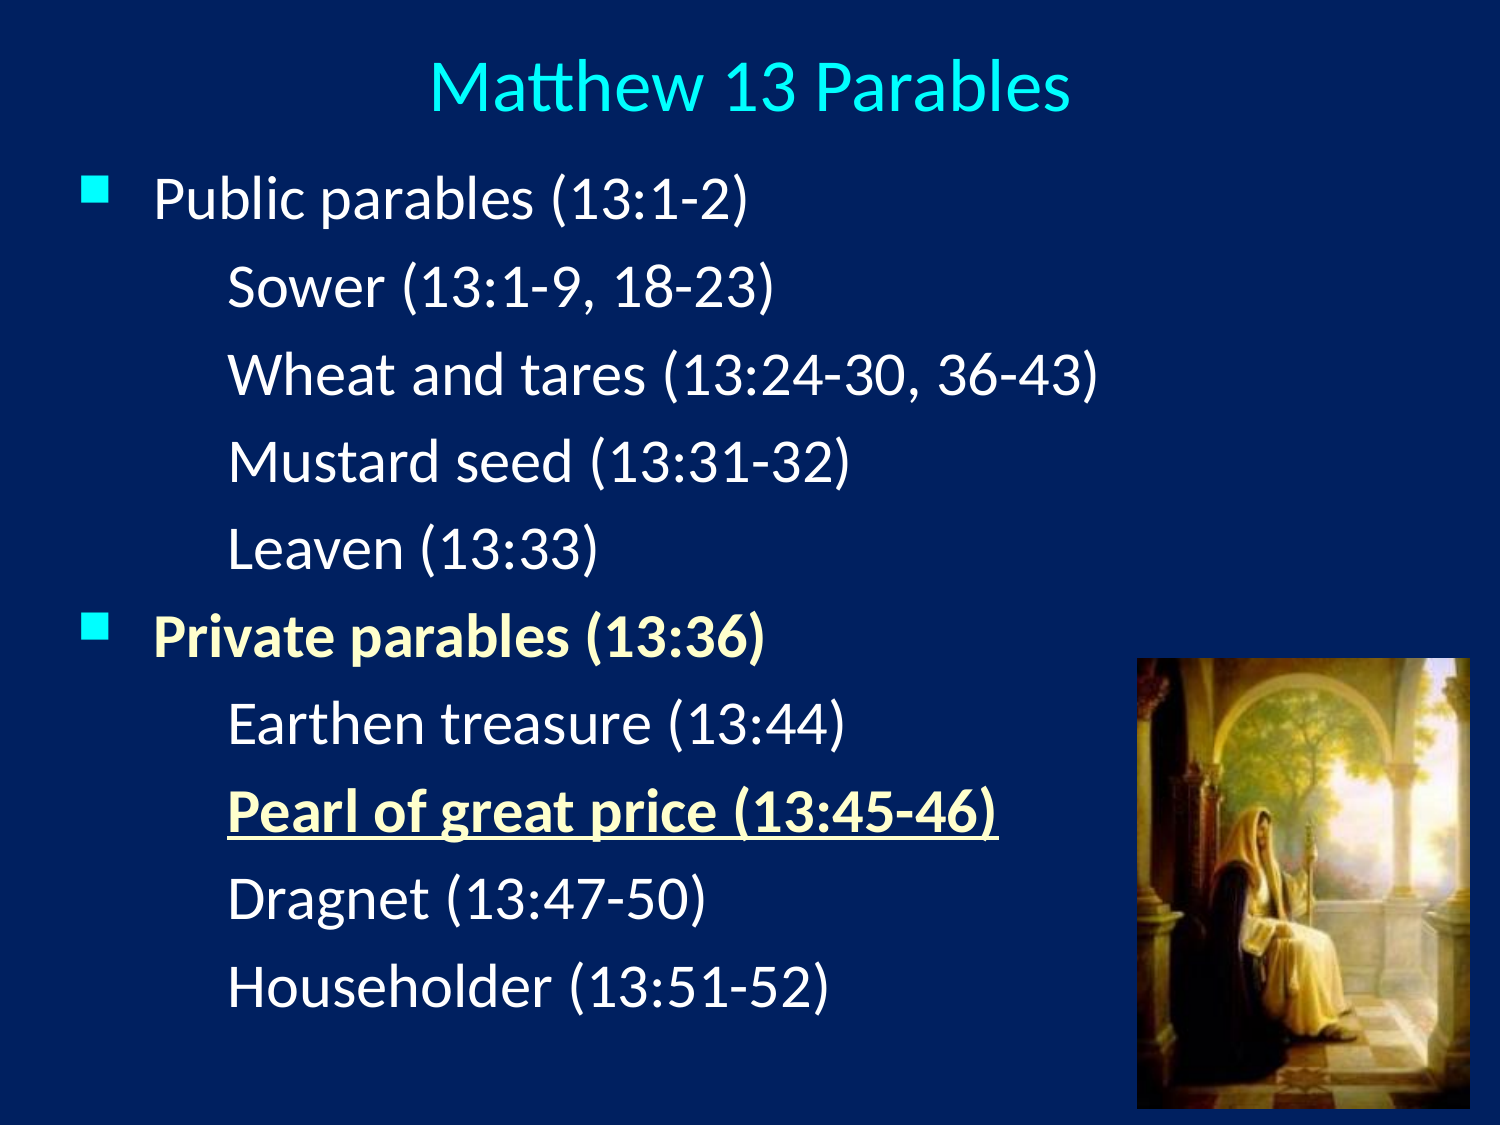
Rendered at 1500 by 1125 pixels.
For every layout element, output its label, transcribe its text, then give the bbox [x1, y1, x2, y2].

picture [1137, 658, 1471, 1109]
title Matthew 13 Parables [112, 24, 1388, 138]
list Public parables (13:1-2) Sower (13:1-9, 18-23) Wheat and tares (13:24-30, 36-43) Mustard seed (13:31-32) Leaven (13:33) Private parables (13:36) Earthen treasure (13:44) Pearl of great price (13:45-46) Dragnet (13:47-50) Householder (13:51-52) [62, 149, 1338, 1101]
